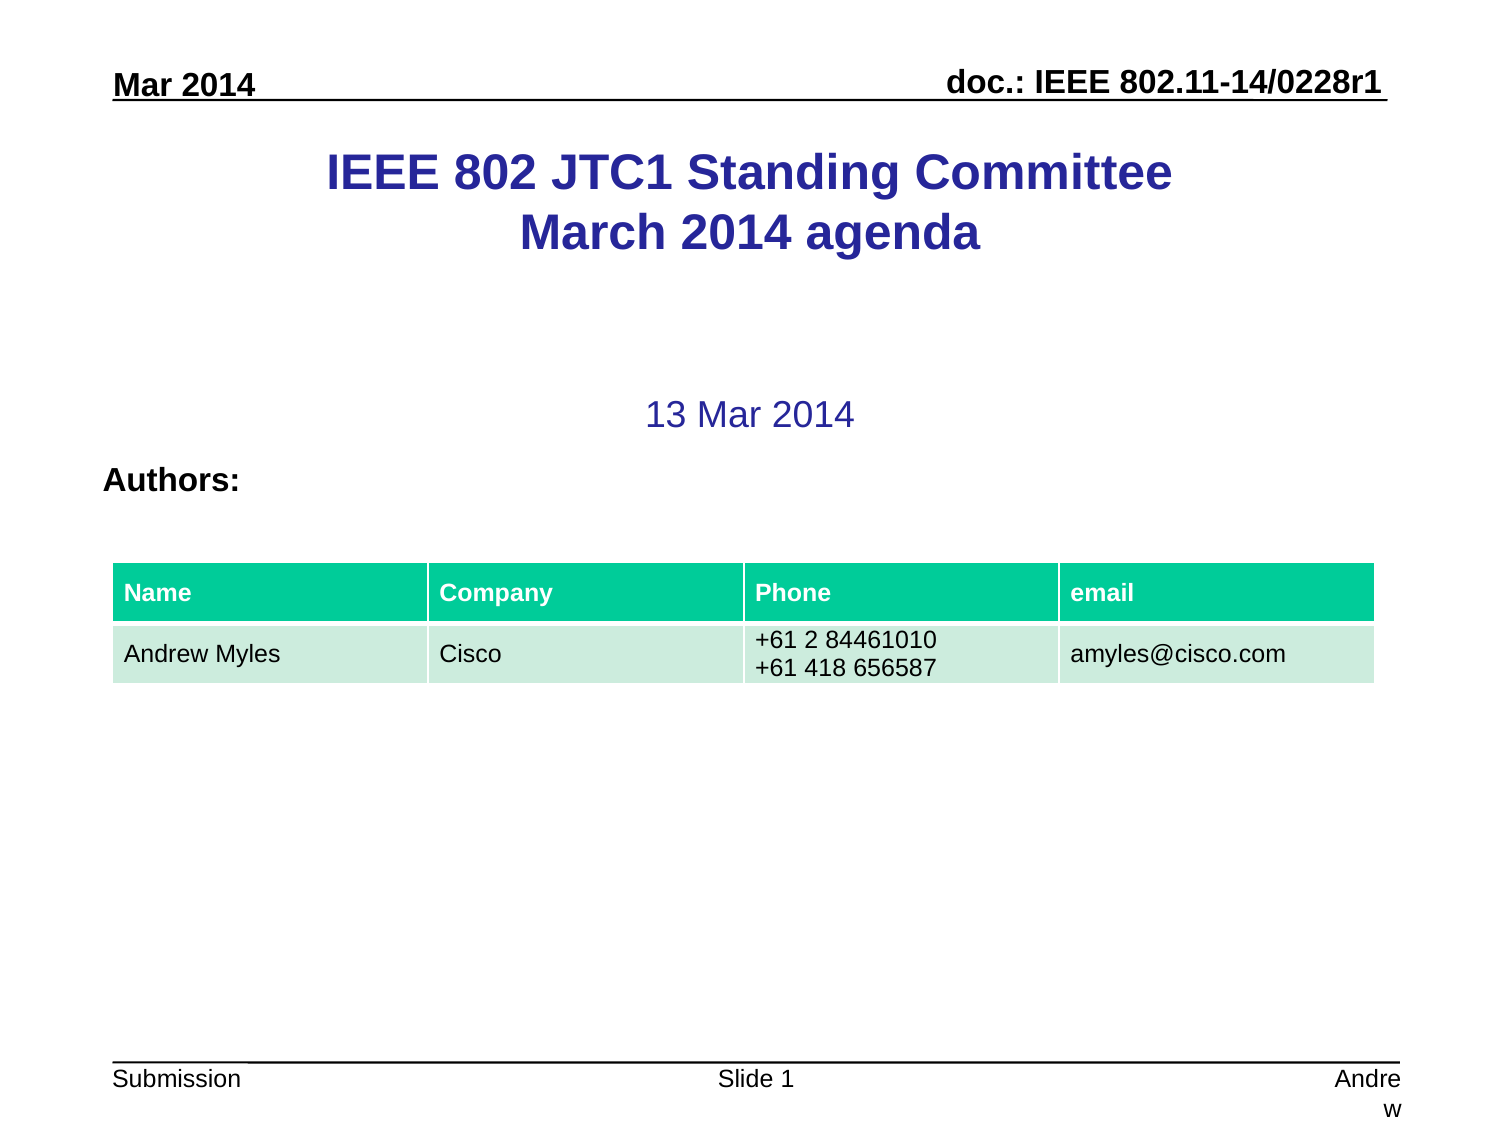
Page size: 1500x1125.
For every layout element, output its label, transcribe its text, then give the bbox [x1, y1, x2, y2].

table_cell Andrew Myles [113, 626, 427, 683]
table_cell amyles@cisco.com [1060, 626, 1374, 683]
footer Andrew Myles, Cisco [1320, 1061, 1402, 1093]
table_header email [1060, 563, 1374, 621]
list 13 Mar 2014 [112, 382, 1388, 445]
title IEEE 802 JTC1 Standing Committee March 2014 agenda [112, 112, 1388, 288]
table_header Phone [745, 563, 1058, 621]
table_cell +61 2 84461010 +61 418 656587 [745, 626, 1058, 683]
slide_number Slide 1 [709, 1061, 803, 1093]
text_box Authors: [87, 450, 325, 513]
table_cell Cisco [429, 626, 743, 683]
table_header Name [113, 563, 427, 621]
table_header Company [429, 563, 743, 621]
